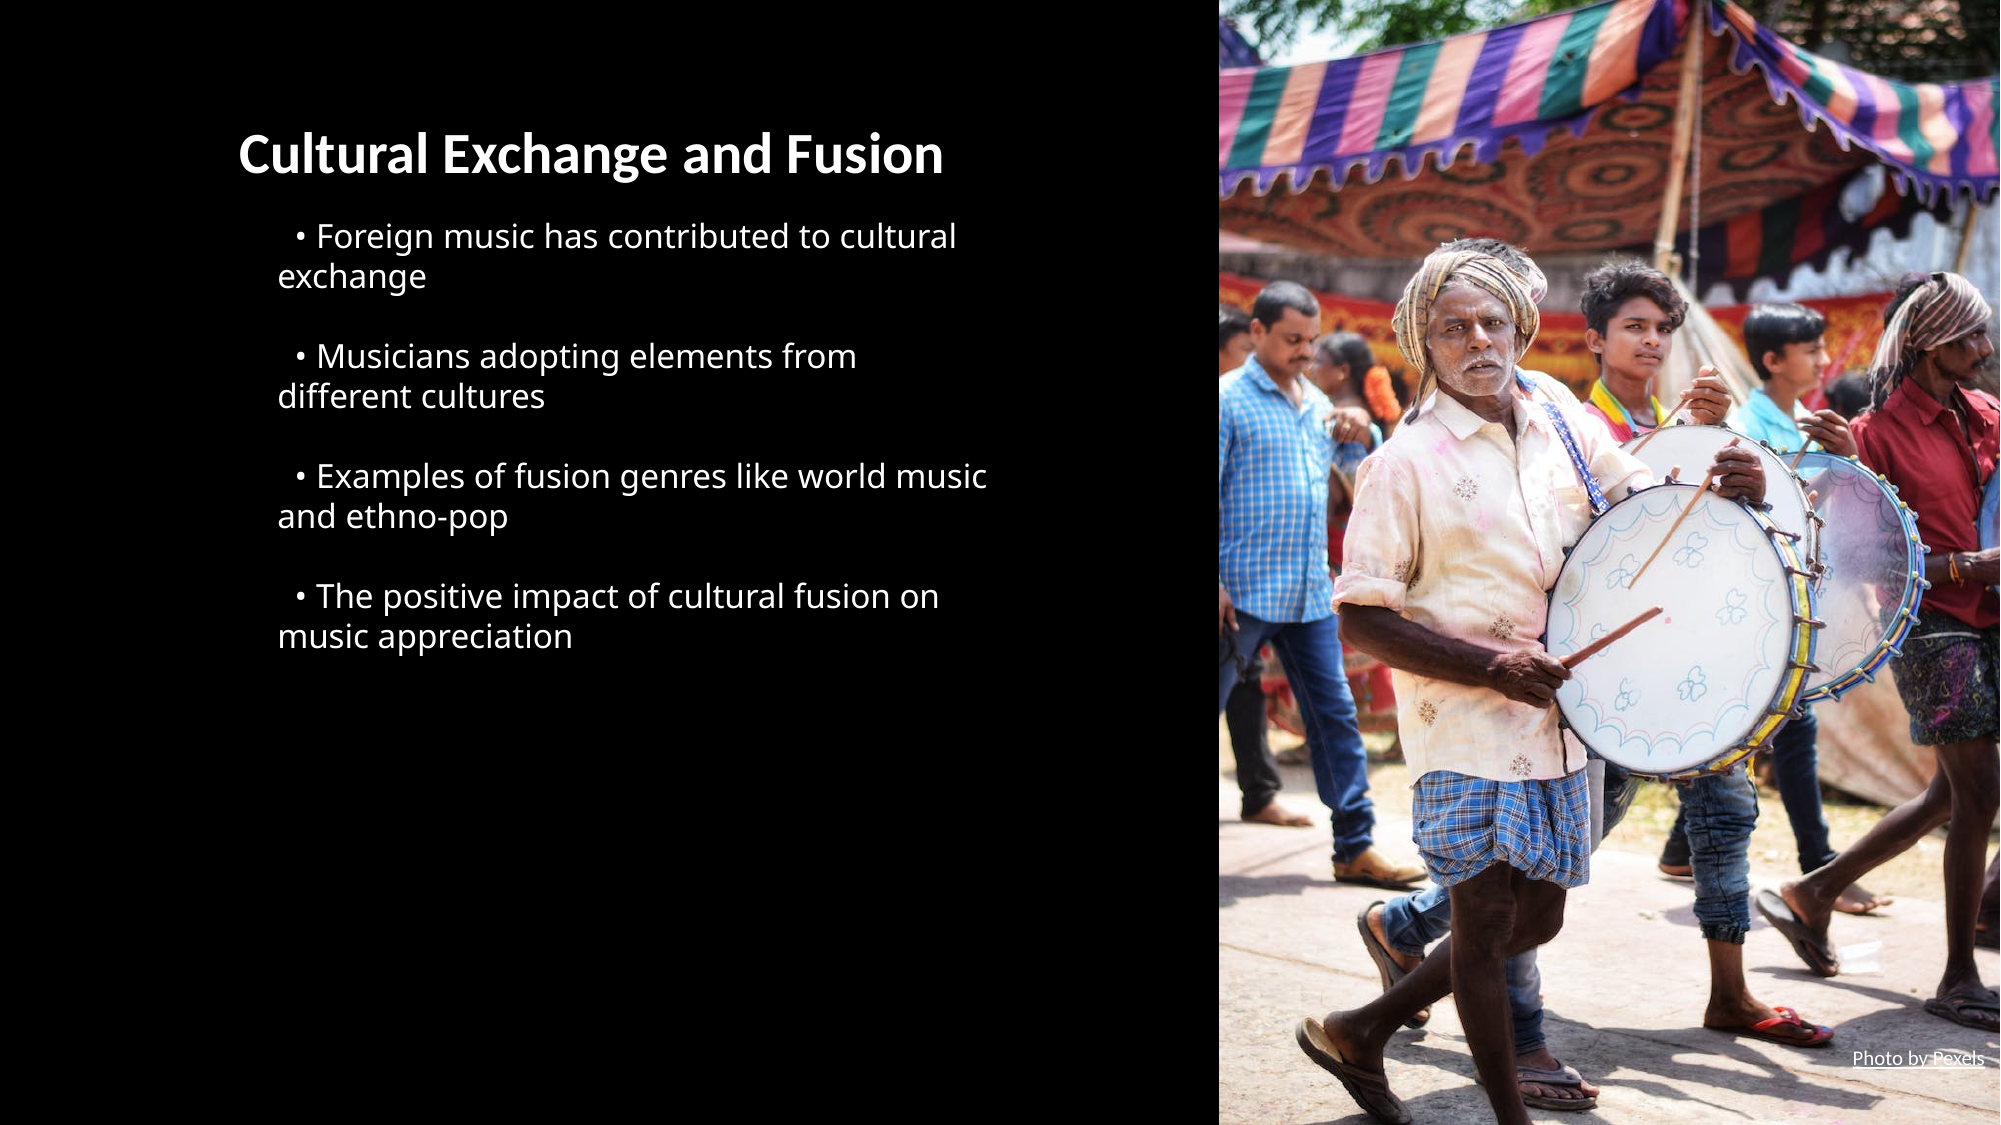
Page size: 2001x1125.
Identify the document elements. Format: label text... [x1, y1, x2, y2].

text_box • Foreign music has contributed to cultural exchange [262, 217, 1013, 293]
text_box • Examples of fusion genres like world music and ethno-pop [262, 457, 1013, 533]
text_box • The positive impact of cultural fusion on music appreciation [262, 577, 1013, 653]
text_box • Musicians adopting elements from different cultures [262, 337, 1013, 413]
text_box Cultural Exchange and Fusion [225, 112, 1219, 188]
picture [1219, 0, 2000, 1125]
